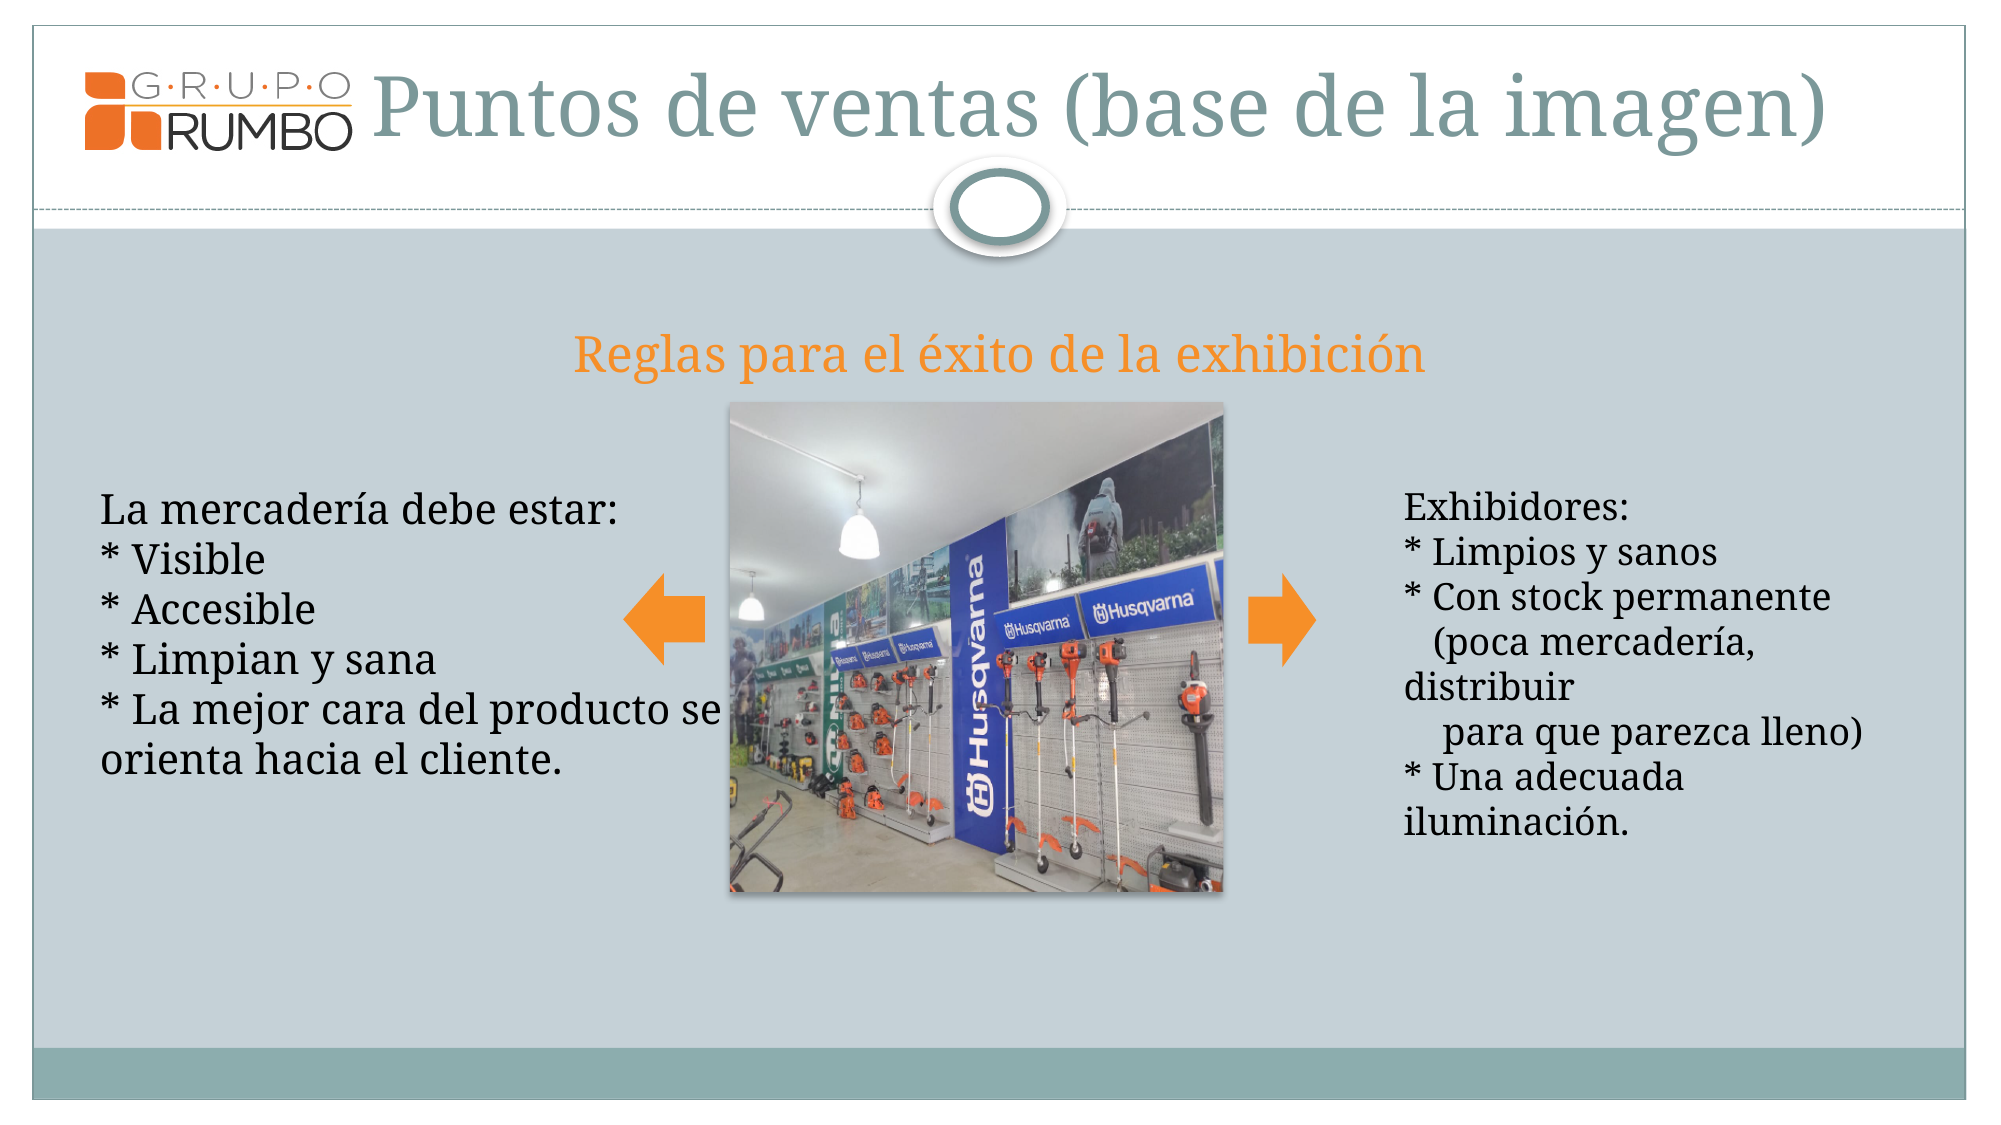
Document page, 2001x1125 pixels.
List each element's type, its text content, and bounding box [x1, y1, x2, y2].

picture [729, 401, 1224, 892]
text_box Puntos de ventas (base de la imagen) [36, 44, 1969, 161]
text_box [1247, 572, 1318, 669]
text_box Exhibidores: * Limpios y sanos * Con stock permanente (poca mercadería, distribuir para que parezca lleno) * Una adecuada iluminación. [1388, 475, 1917, 851]
text_box [622, 572, 706, 667]
text_box Reglas para el éxito de la exhibición La mercadería debe estar: * Visible * Accesible * Limpian y sana * La mejor cara del producto se orienta hacia el cliente. [85, 265, 1917, 791]
picture [85, 66, 354, 162]
